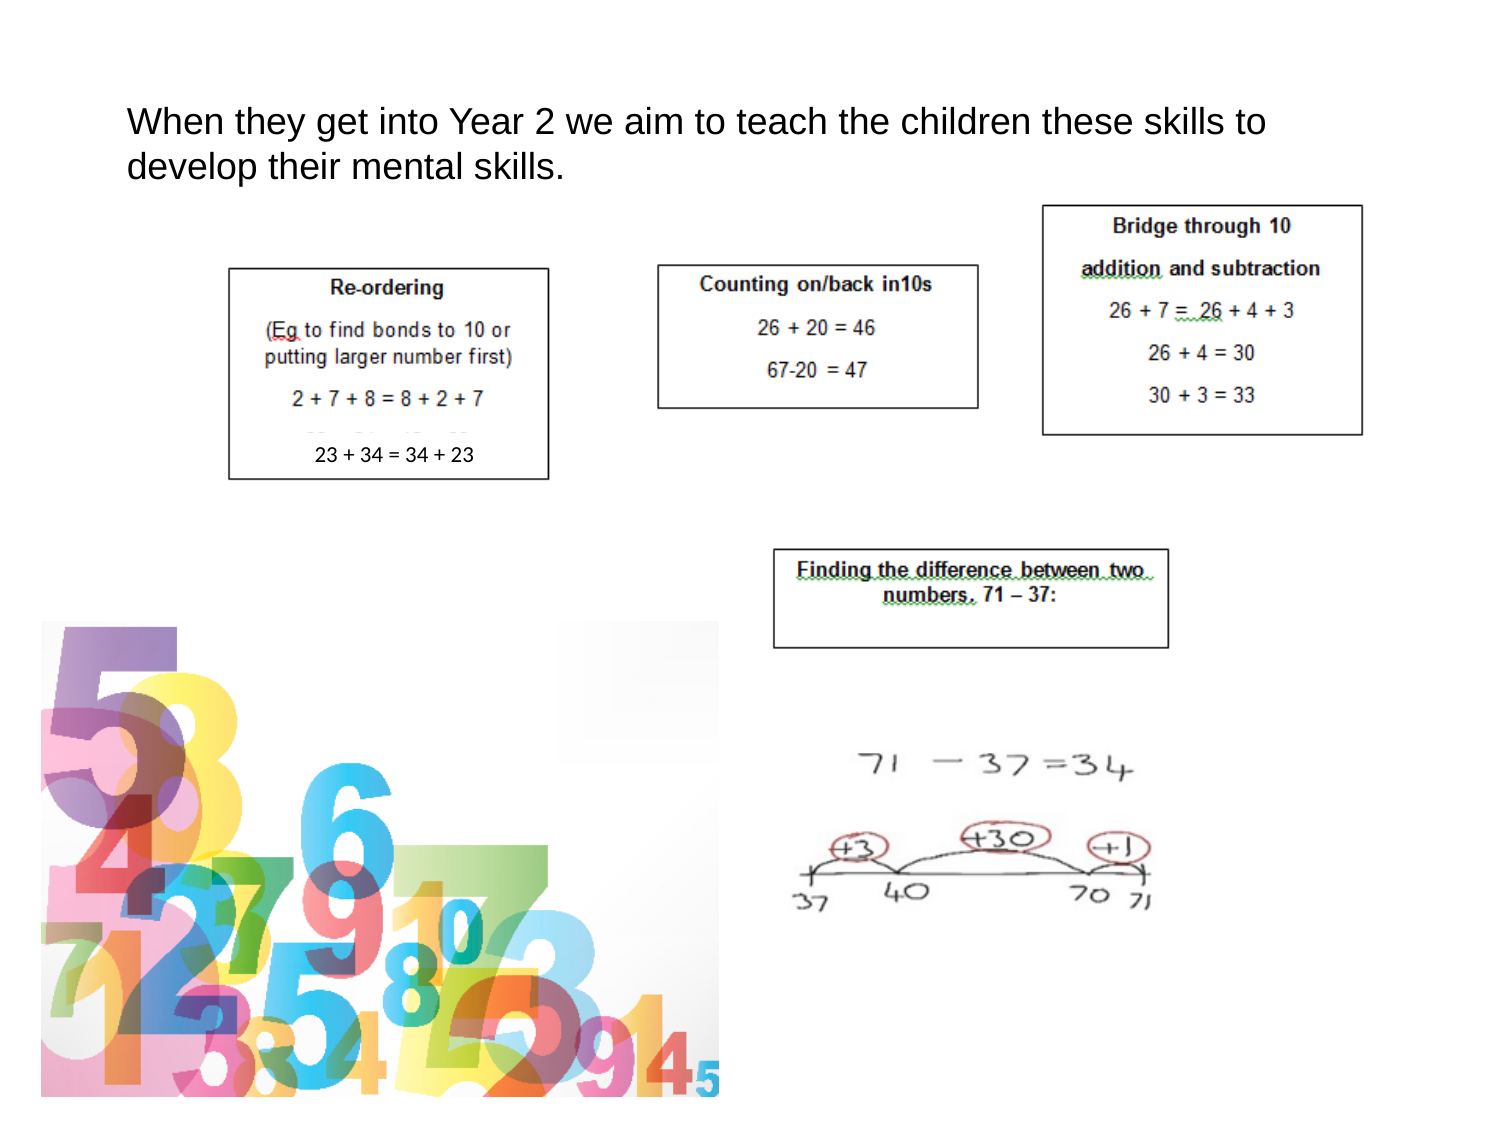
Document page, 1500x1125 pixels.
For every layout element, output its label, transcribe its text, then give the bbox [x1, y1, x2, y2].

text_box When they get into Year 2 we aim to teach the children these skills to develop their mental skills. [112, 89, 1424, 240]
picture [41, 621, 720, 1098]
picture [1033, 194, 1383, 450]
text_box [216, 254, 574, 488]
picture [749, 526, 1185, 928]
picture [631, 249, 990, 418]
